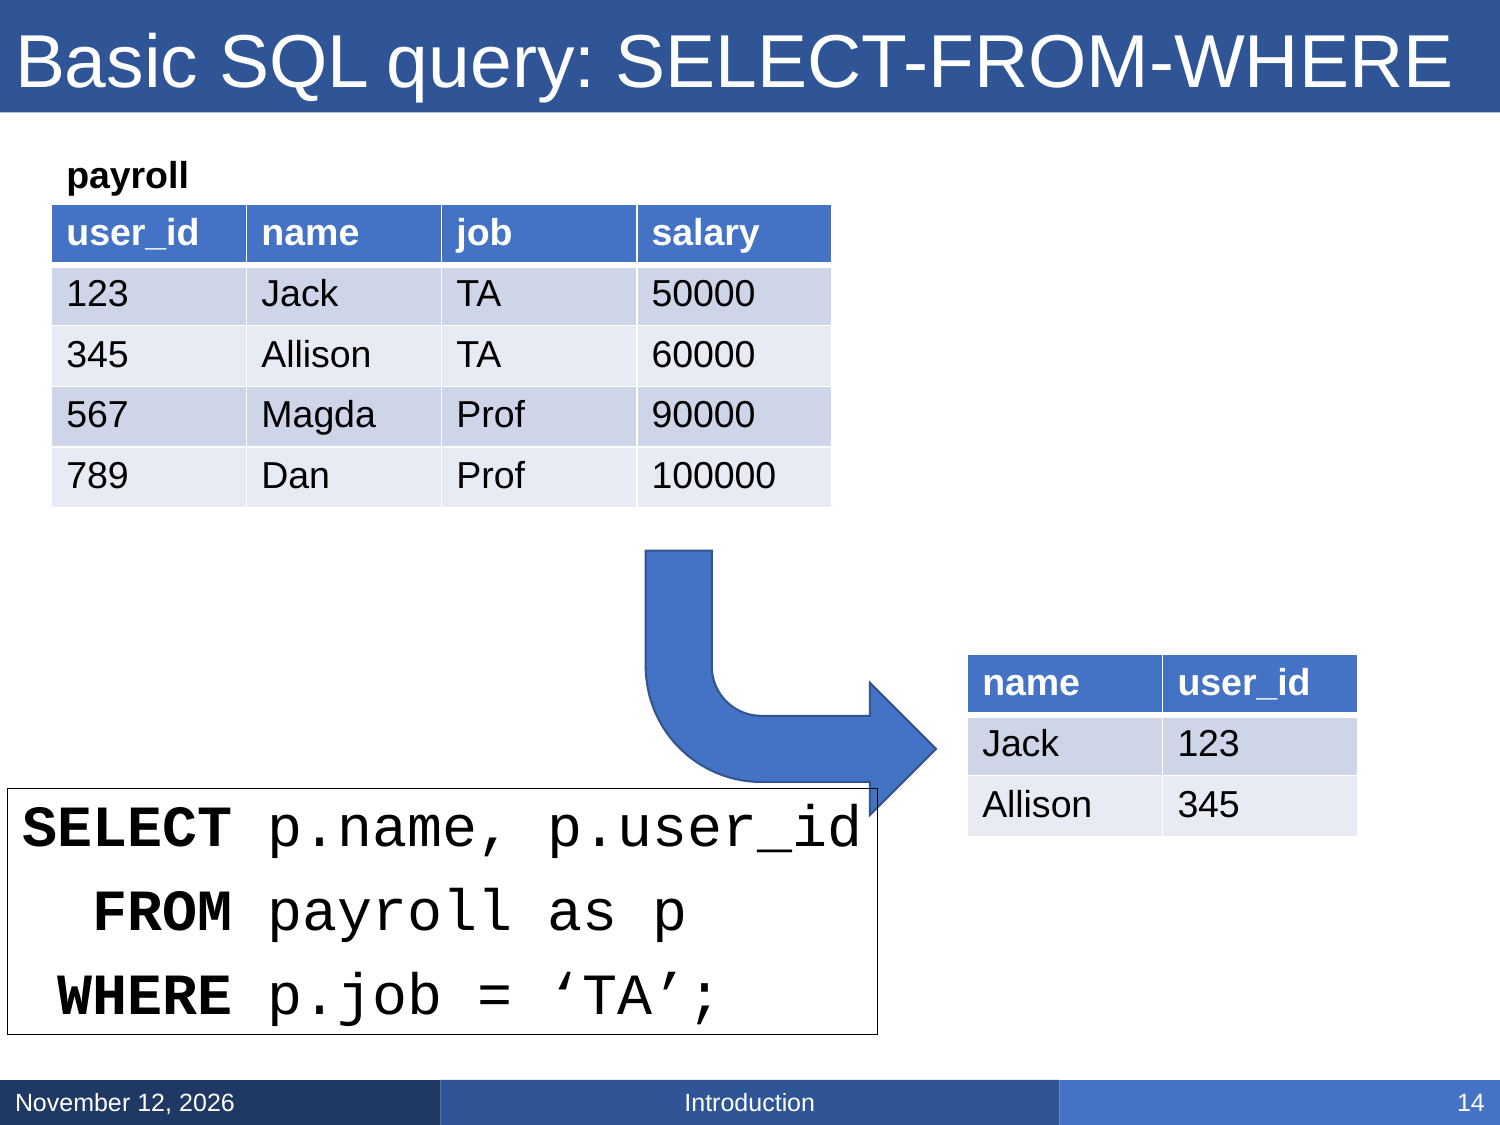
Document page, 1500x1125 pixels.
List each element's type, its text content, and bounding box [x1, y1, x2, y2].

title Basic SQL query: SELECT-FROM-WHERE [0, 0, 1500, 112]
slide_number 14 [1162, 1079, 1500, 1125]
table_cell 90000 [638, 387, 831, 446]
table_cell 60000 [638, 326, 831, 386]
table_cell 50000 [638, 268, 831, 325]
table_cell Allison [247, 326, 441, 386]
table_cell Jack [247, 268, 441, 325]
table_cell Magda [247, 387, 441, 446]
footer Introduction [496, 1079, 1004, 1125]
text_box [644, 549, 938, 809]
text_box SELECT p.name, p.user_id FROM payroll as p WHERE p.job = ‘TA’; [7, 788, 878, 1035]
table_cell TA [442, 268, 636, 325]
table_cell Jack [968, 718, 1162, 775]
table_cell Dan [247, 448, 441, 507]
table_cell Allison [968, 776, 1162, 836]
table_cell 123 [1163, 718, 1357, 775]
table_cell Prof [442, 387, 636, 446]
text_box payroll [51, 143, 267, 203]
table_header salary [638, 205, 831, 262]
table_cell 567 [52, 387, 246, 446]
table_cell 789 [52, 448, 246, 507]
table_cell 123 [52, 268, 246, 325]
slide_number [0, 1079, 338, 1125]
table_header job [442, 205, 636, 262]
table_header name [247, 205, 441, 262]
table_cell 345 [52, 326, 246, 386]
table_cell 100000 [638, 448, 831, 507]
table_header user_id [52, 205, 246, 262]
table_cell Prof [442, 448, 636, 507]
table_cell 345 [1163, 776, 1357, 836]
table_header name [968, 655, 1162, 712]
table_header user_id [1163, 655, 1357, 712]
table_cell TA [442, 326, 636, 386]
